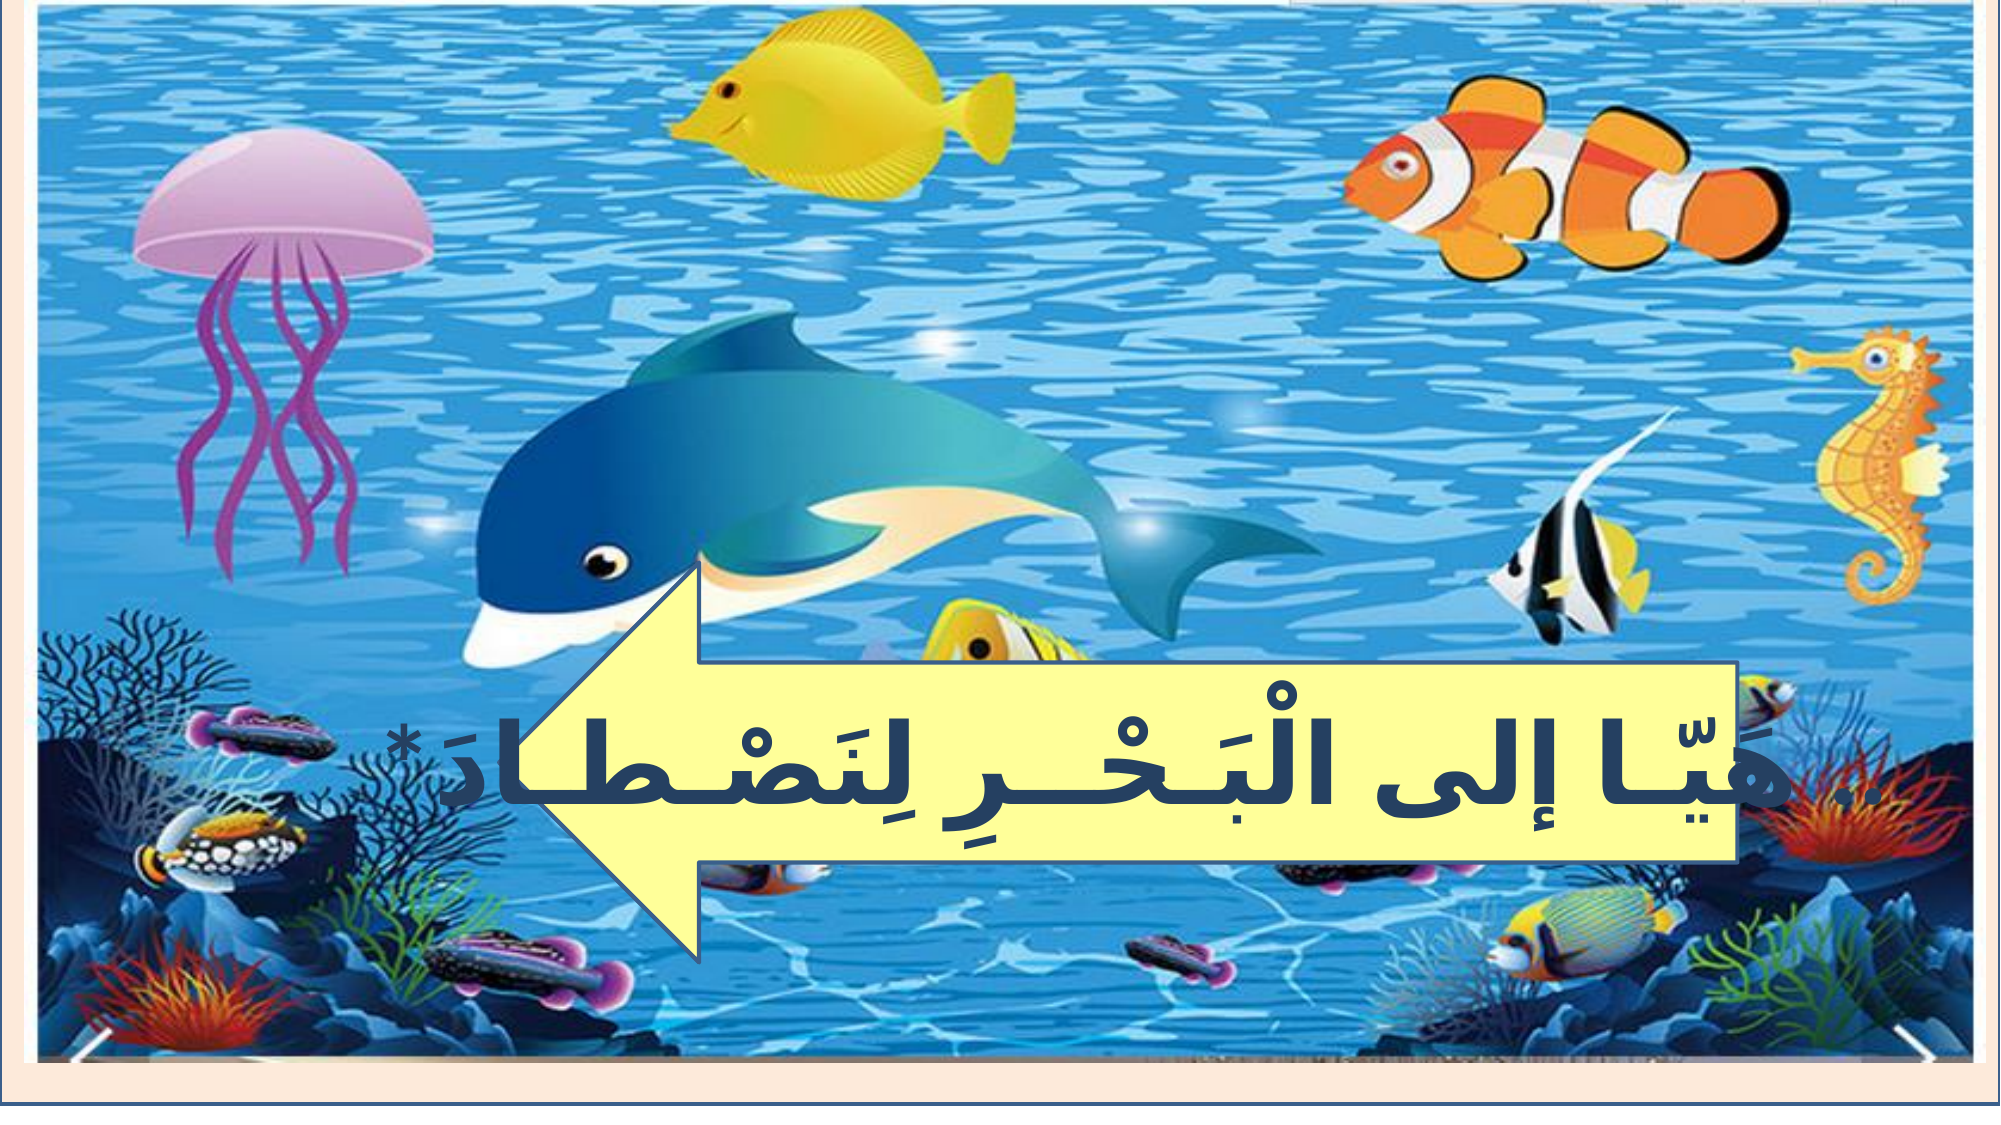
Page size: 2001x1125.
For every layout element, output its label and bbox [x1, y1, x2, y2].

picture [24, 0, 1987, 1063]
text_box [498, 562, 1738, 963]
text_box [0, 0, 2000, 1106]
